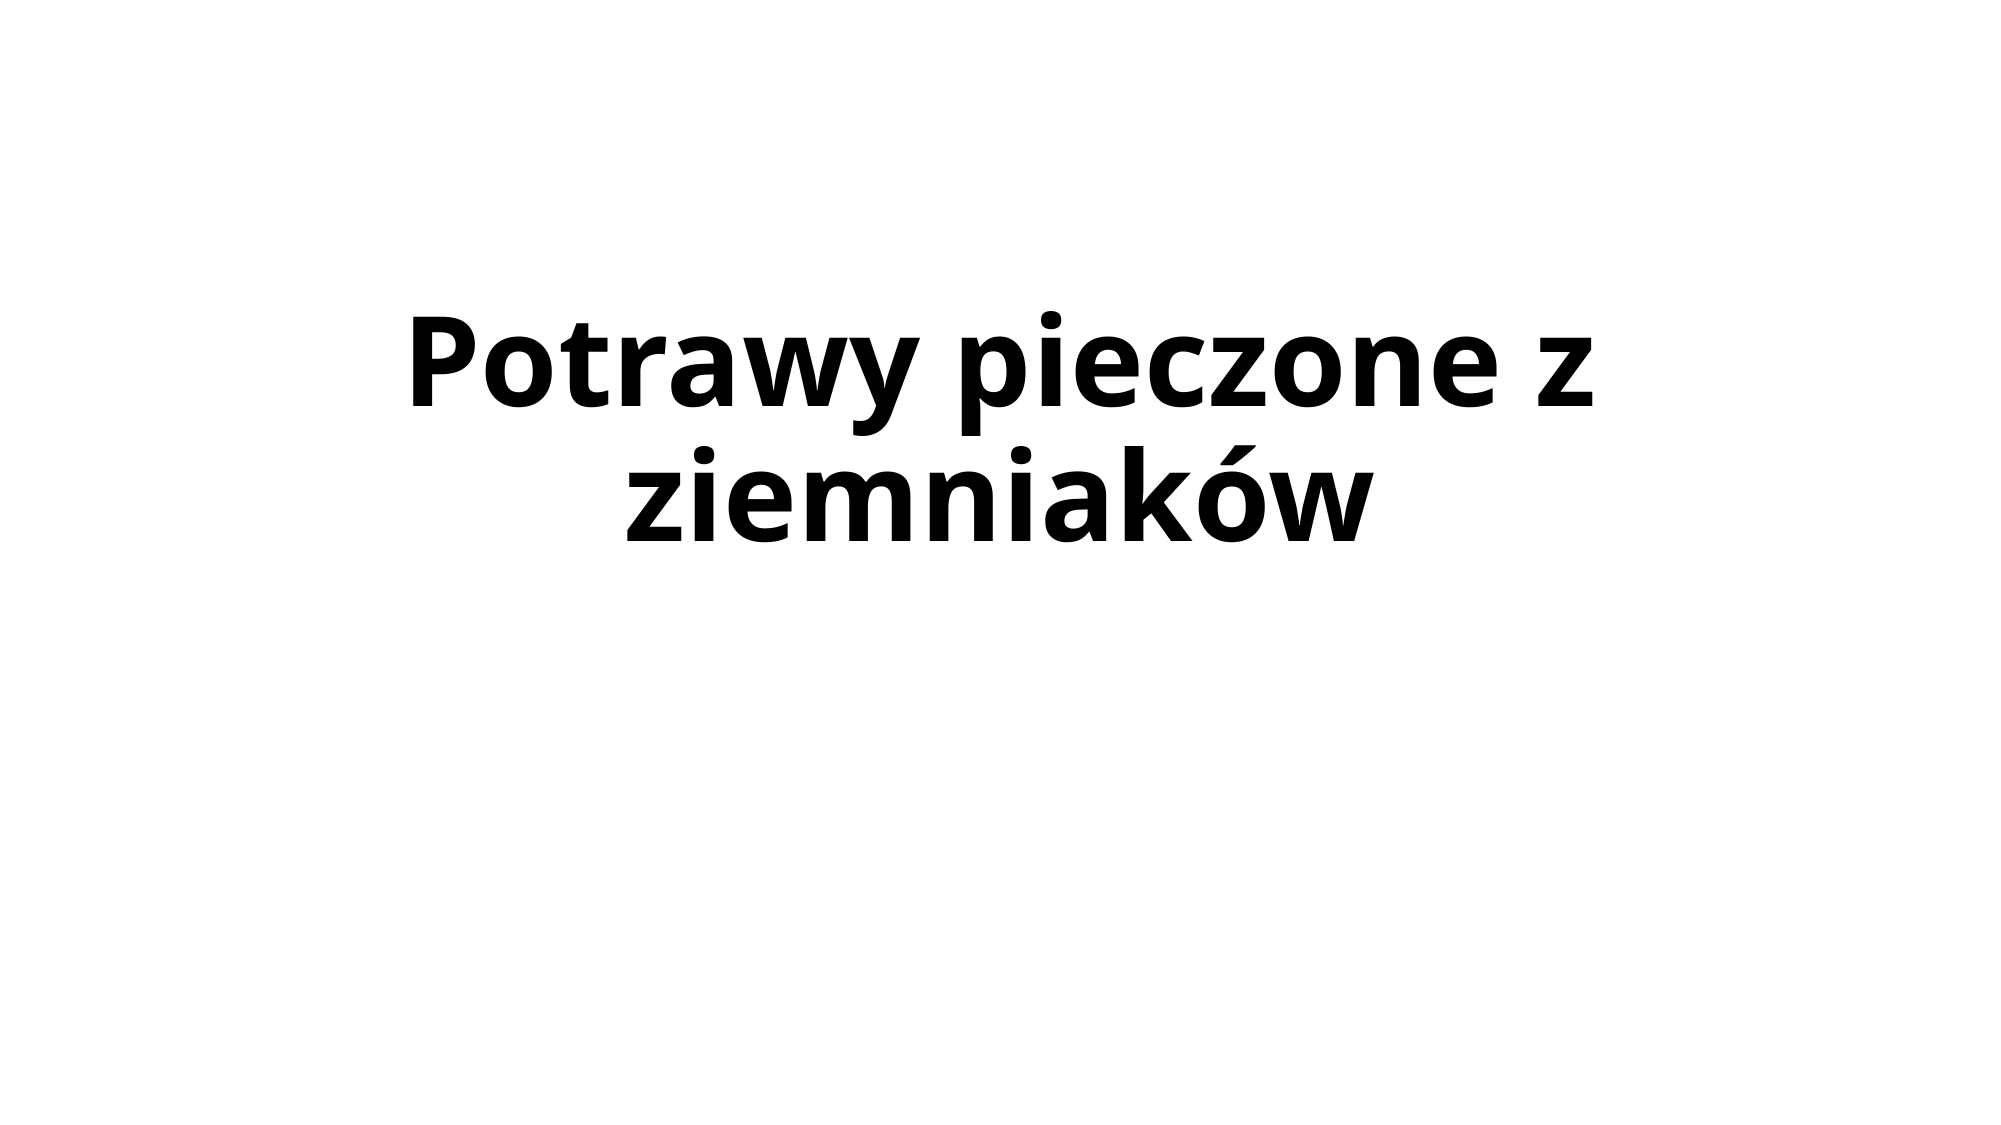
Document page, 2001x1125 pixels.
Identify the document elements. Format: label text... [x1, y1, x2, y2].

title Potrawy pieczone z ziemniaków [249, 184, 1750, 576]
